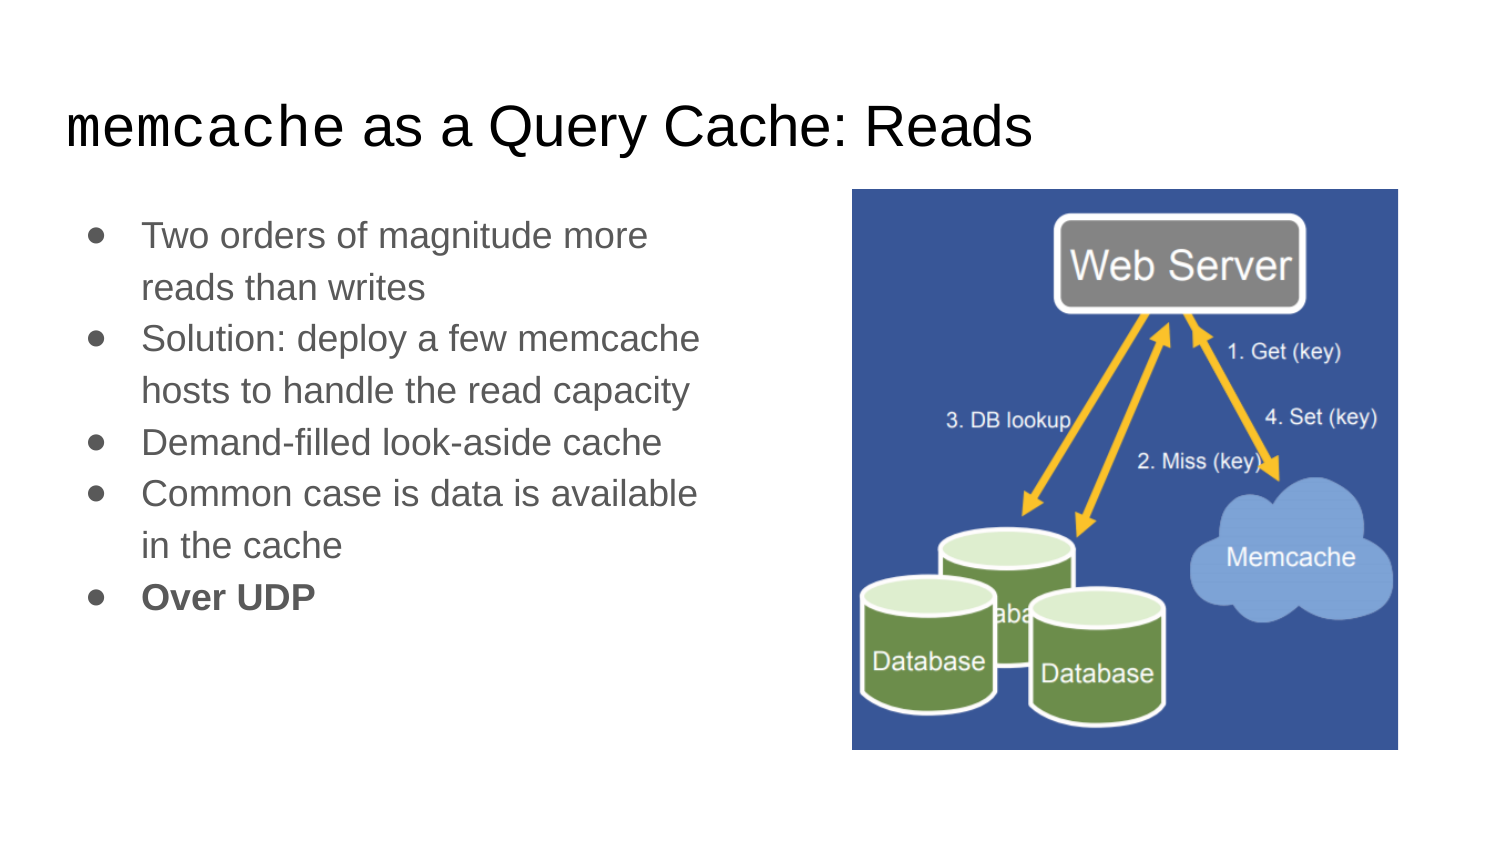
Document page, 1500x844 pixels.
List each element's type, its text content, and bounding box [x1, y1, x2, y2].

picture [827, 188, 1399, 750]
list Two orders of magnitude more reads than writes Solution: deploy a few memcache hosts to handle the read capacity Demand-filled look-aside cache Common case is data is available in the cache Over UDP [51, 189, 738, 750]
title memcache as a Query Cache: Reads [51, 72, 1449, 167]
